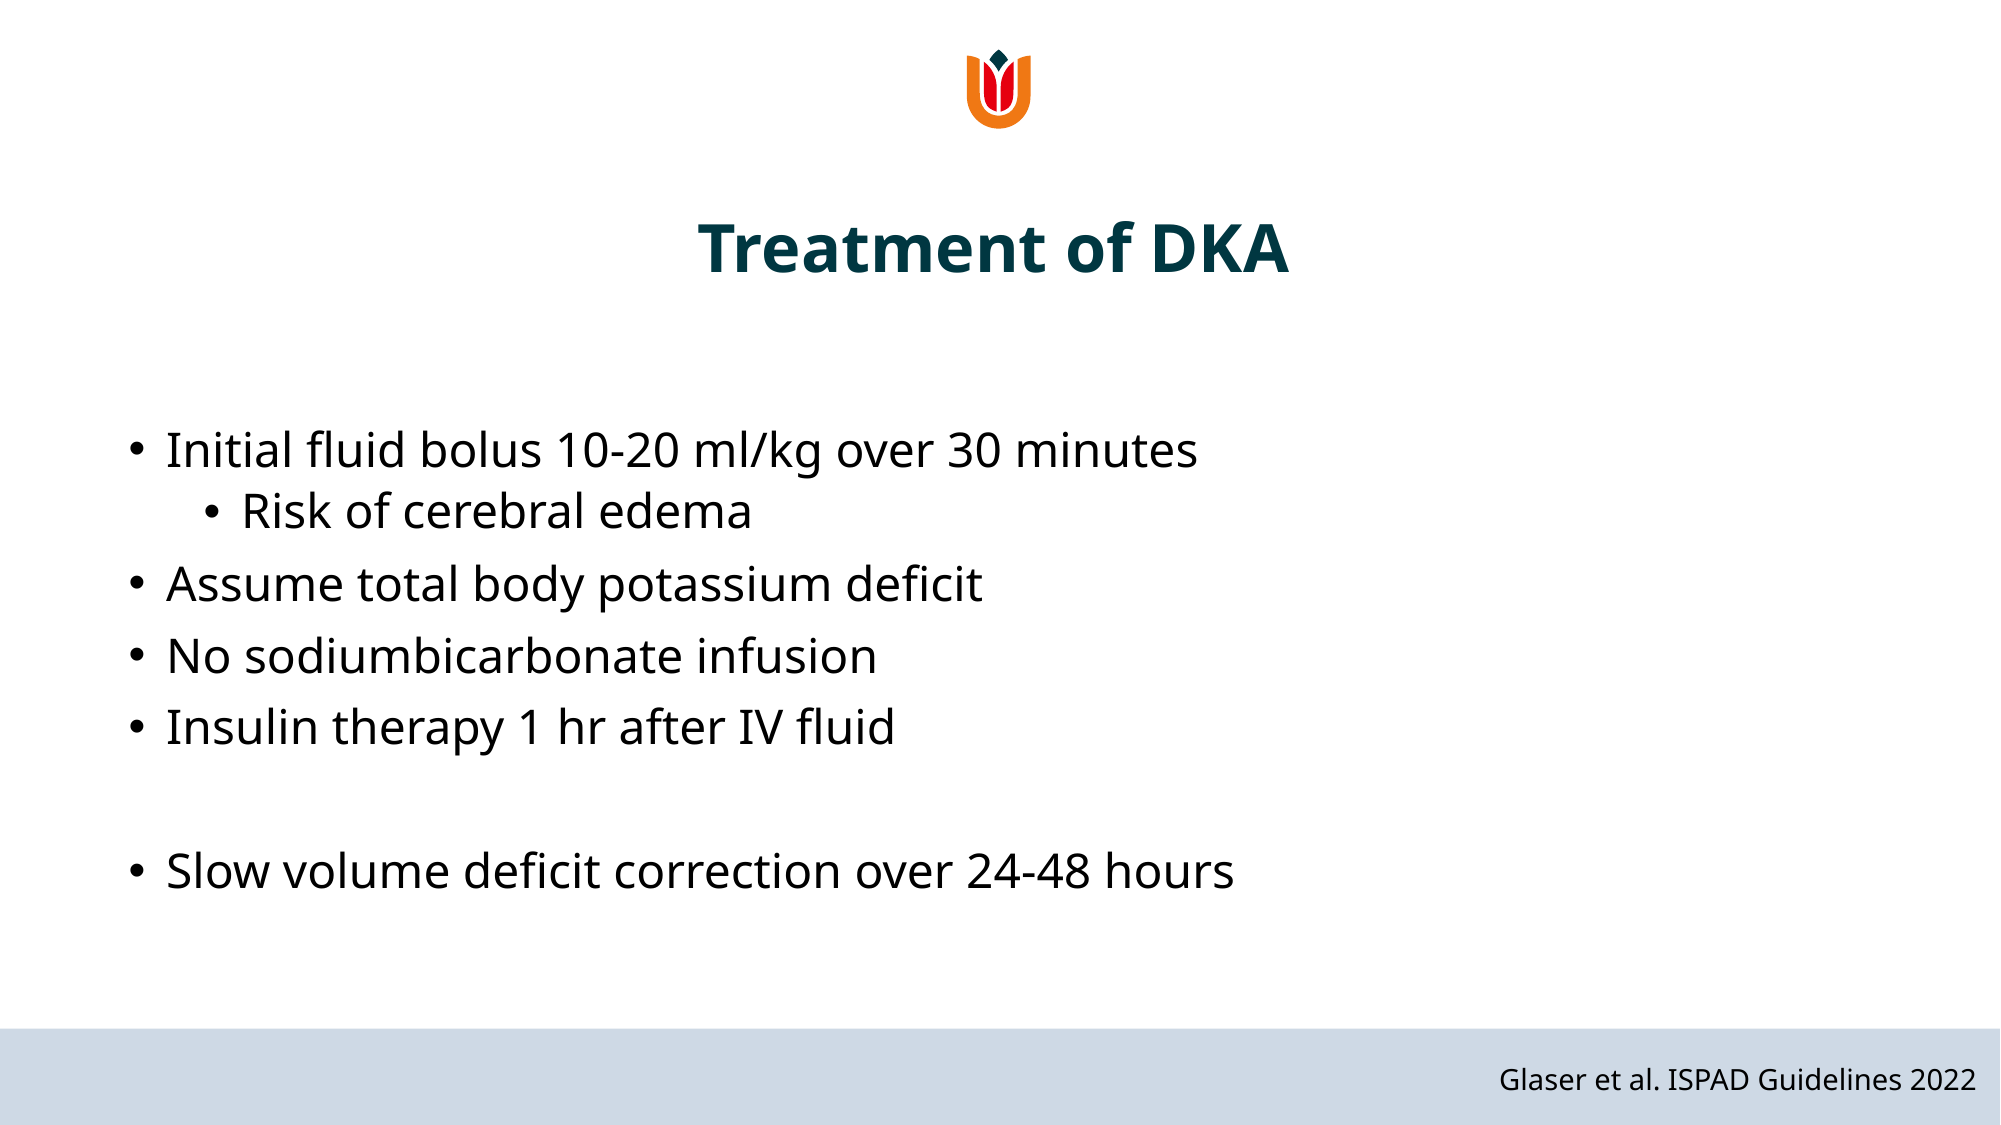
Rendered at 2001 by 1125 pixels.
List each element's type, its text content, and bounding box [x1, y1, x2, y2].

text_box Glaser et al. ISPAD Guidelines 2022 [1484, 1053, 2000, 1104]
subtitle [0, 383, 1768, 492]
list Initial fluid bolus 10-20 ml/kg over 30 minutes Risk of cerebral edema Assume total body potassium deficit No sodiumbicarbonate infusion Insulin therapy 1 hr after IV fluid Slow volume deficit correction over 24-48 hours [113, 397, 1877, 1014]
title Treatment of DKA [110, 180, 1877, 322]
